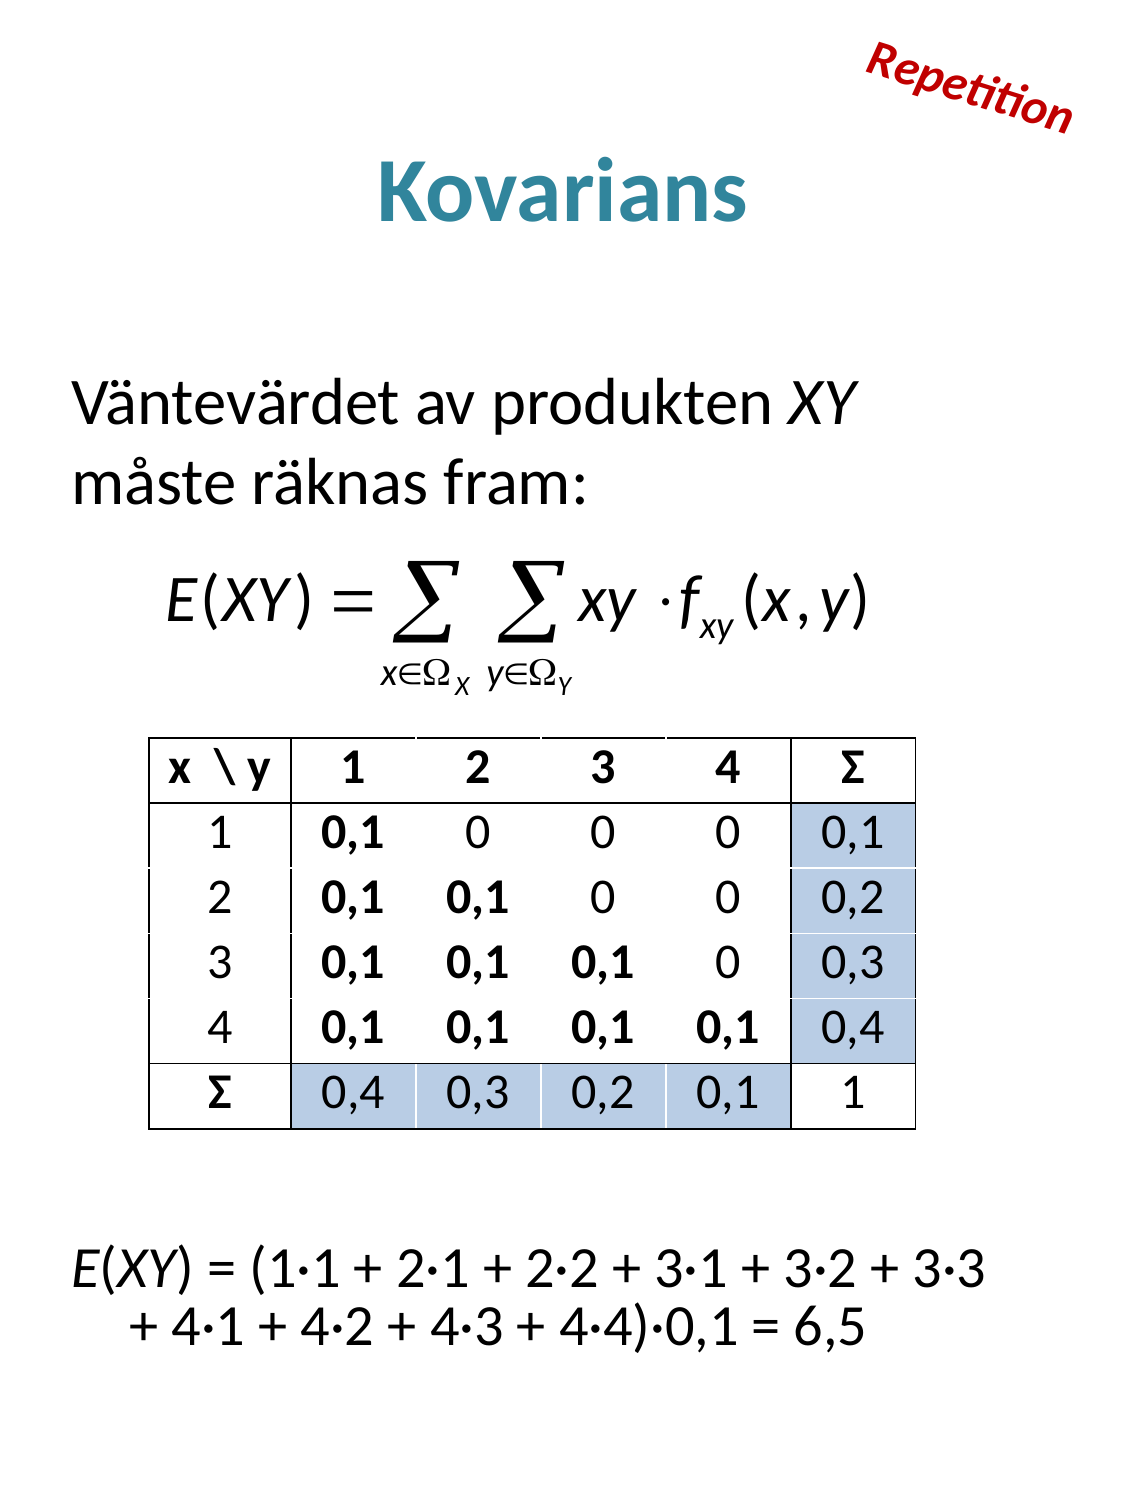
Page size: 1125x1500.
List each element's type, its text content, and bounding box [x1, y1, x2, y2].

table_cell 0 [667, 934, 790, 998]
table_cell 0,1 [542, 934, 665, 998]
table_header Σ [792, 739, 915, 802]
table_header 3 [542, 739, 665, 802]
table_cell 0 [542, 804, 665, 867]
table_cell 1 [792, 1064, 915, 1128]
table_cell 0,1 [542, 999, 665, 1063]
table_cell 0,2 [542, 1064, 665, 1128]
table_header 2 [417, 739, 540, 802]
table_cell 0 [417, 804, 540, 867]
table_cell 0,1 [792, 804, 915, 867]
table_cell 0,1 [667, 1064, 790, 1128]
table_cell 0,1 [292, 869, 415, 933]
table_cell 0 [542, 869, 665, 933]
table_cell 1 [150, 804, 290, 867]
title Kovarians [56, 60, 1069, 310]
table_cell 0,4 [792, 999, 915, 1063]
table_cell 4 [150, 999, 290, 1063]
table_cell 0,3 [792, 934, 915, 998]
table_cell 0,1 [417, 934, 540, 998]
table_cell 0,1 [417, 869, 540, 933]
table_header 4 [667, 739, 790, 802]
table_header 1 [292, 739, 415, 802]
table_cell 0,2 [792, 869, 915, 933]
table_header x \ y [150, 739, 290, 802]
table_cell 0,3 [417, 1064, 540, 1128]
table_cell 0,1 [292, 934, 415, 998]
table_cell 0,4 [292, 1064, 415, 1128]
list Väntevärdet av produkten XY måste räknas fram: [56, 350, 1035, 1235]
text_box Repetition [818, 4, 1125, 172]
table_cell Σ [150, 1064, 290, 1128]
text_box E(XY) = (1·1 + 2·1 + 2·2 + 3·1 + 3·2 + 3·3 + 4·1 + 4·2 + 4·3 + 4·4)·0,1 = 6,5 [56, 1235, 1047, 1471]
table_cell 2 [150, 869, 290, 933]
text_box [157, 548, 882, 711]
table_cell 0 [667, 804, 790, 867]
table_cell 0,1 [292, 804, 415, 867]
table_cell 0,1 [667, 999, 790, 1063]
table_cell 0,1 [417, 999, 540, 1063]
table_cell 3 [150, 934, 290, 998]
table_cell 0 [667, 869, 790, 933]
table_cell 0,1 [292, 999, 415, 1063]
